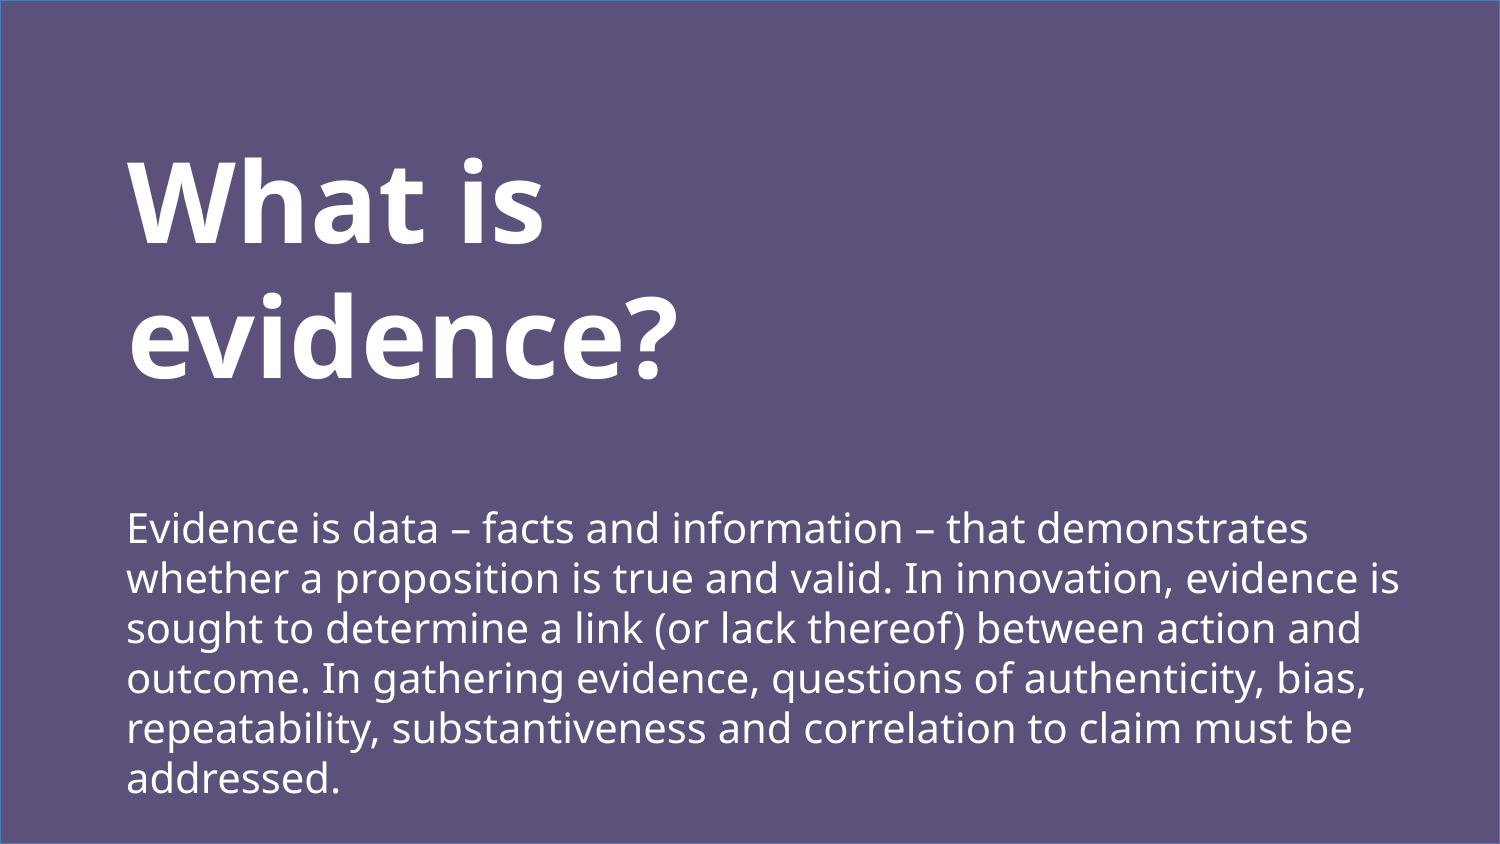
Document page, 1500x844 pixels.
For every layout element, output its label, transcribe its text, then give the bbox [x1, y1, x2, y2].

text_box [0, 0, 1500, 844]
text_box What is evidence? [112, 123, 887, 261]
text_box Evidence is data – facts and information – that demonstrates whether a proposition is true and valid. In innovation, evidence is sought to determine a link (or lack thereof) between action and outcome. In gathering evidence, questions of authenticity, bias, repeatability, substantiveness and correlation to claim must be addressed. [110, 494, 1427, 640]
